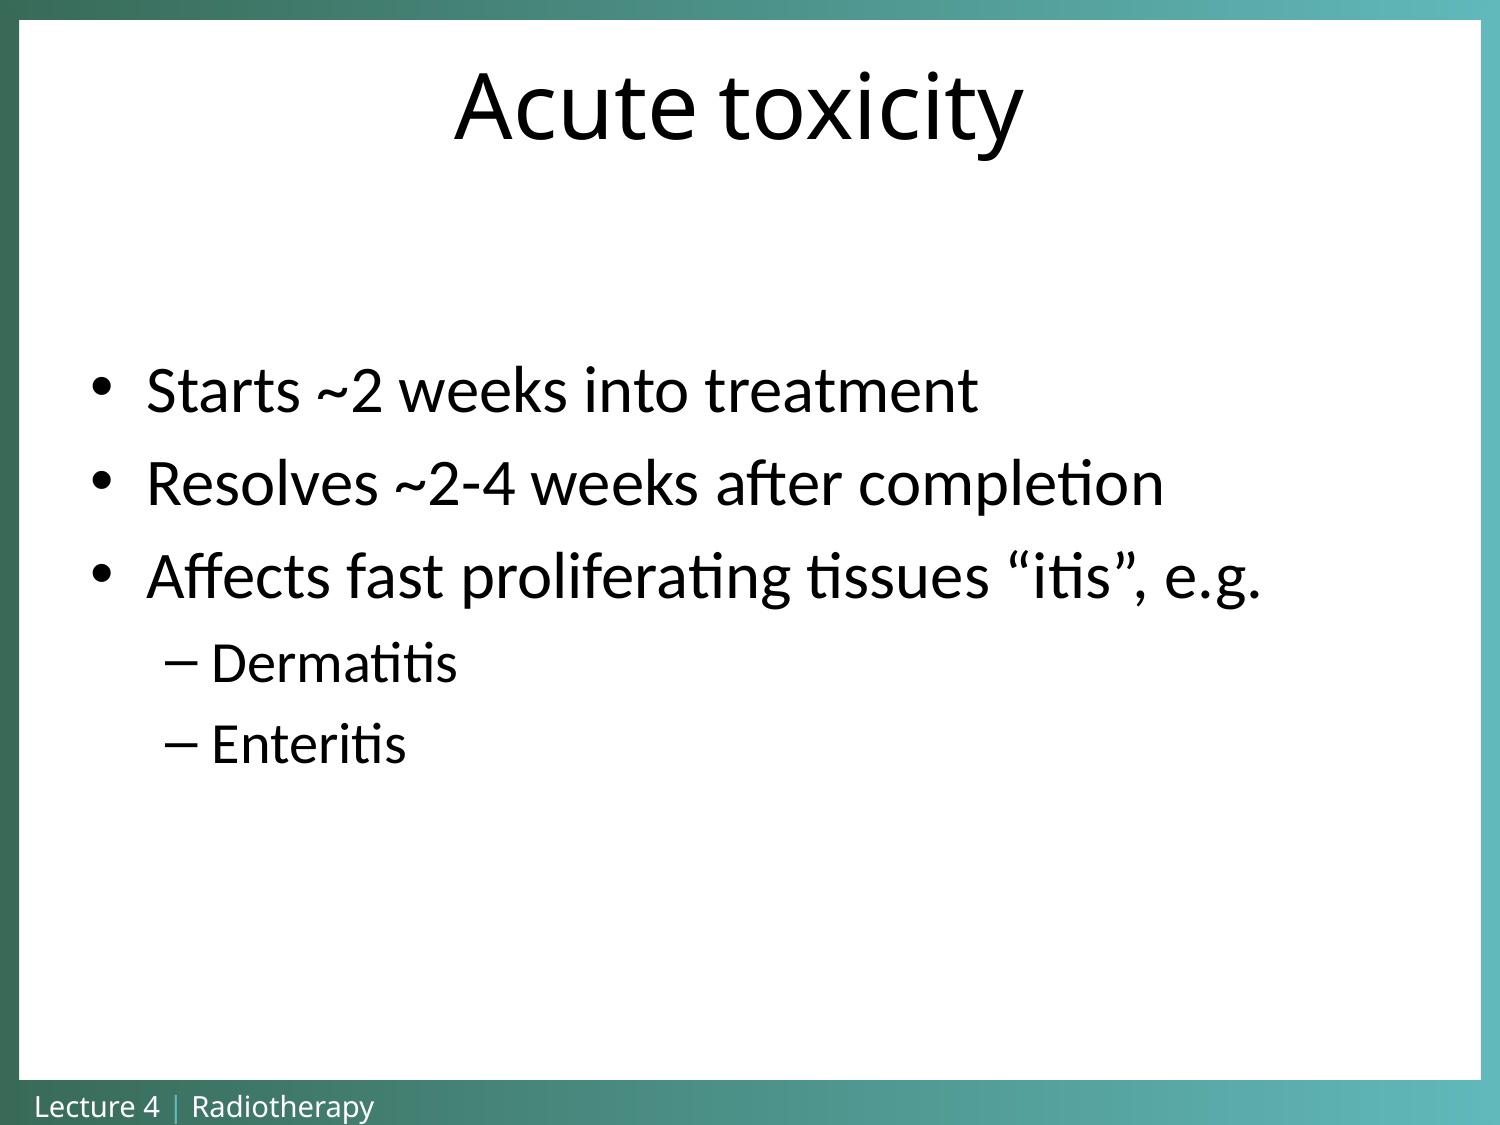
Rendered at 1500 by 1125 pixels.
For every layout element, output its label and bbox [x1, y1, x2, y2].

text_box [0, 0, 1500, 1125]
